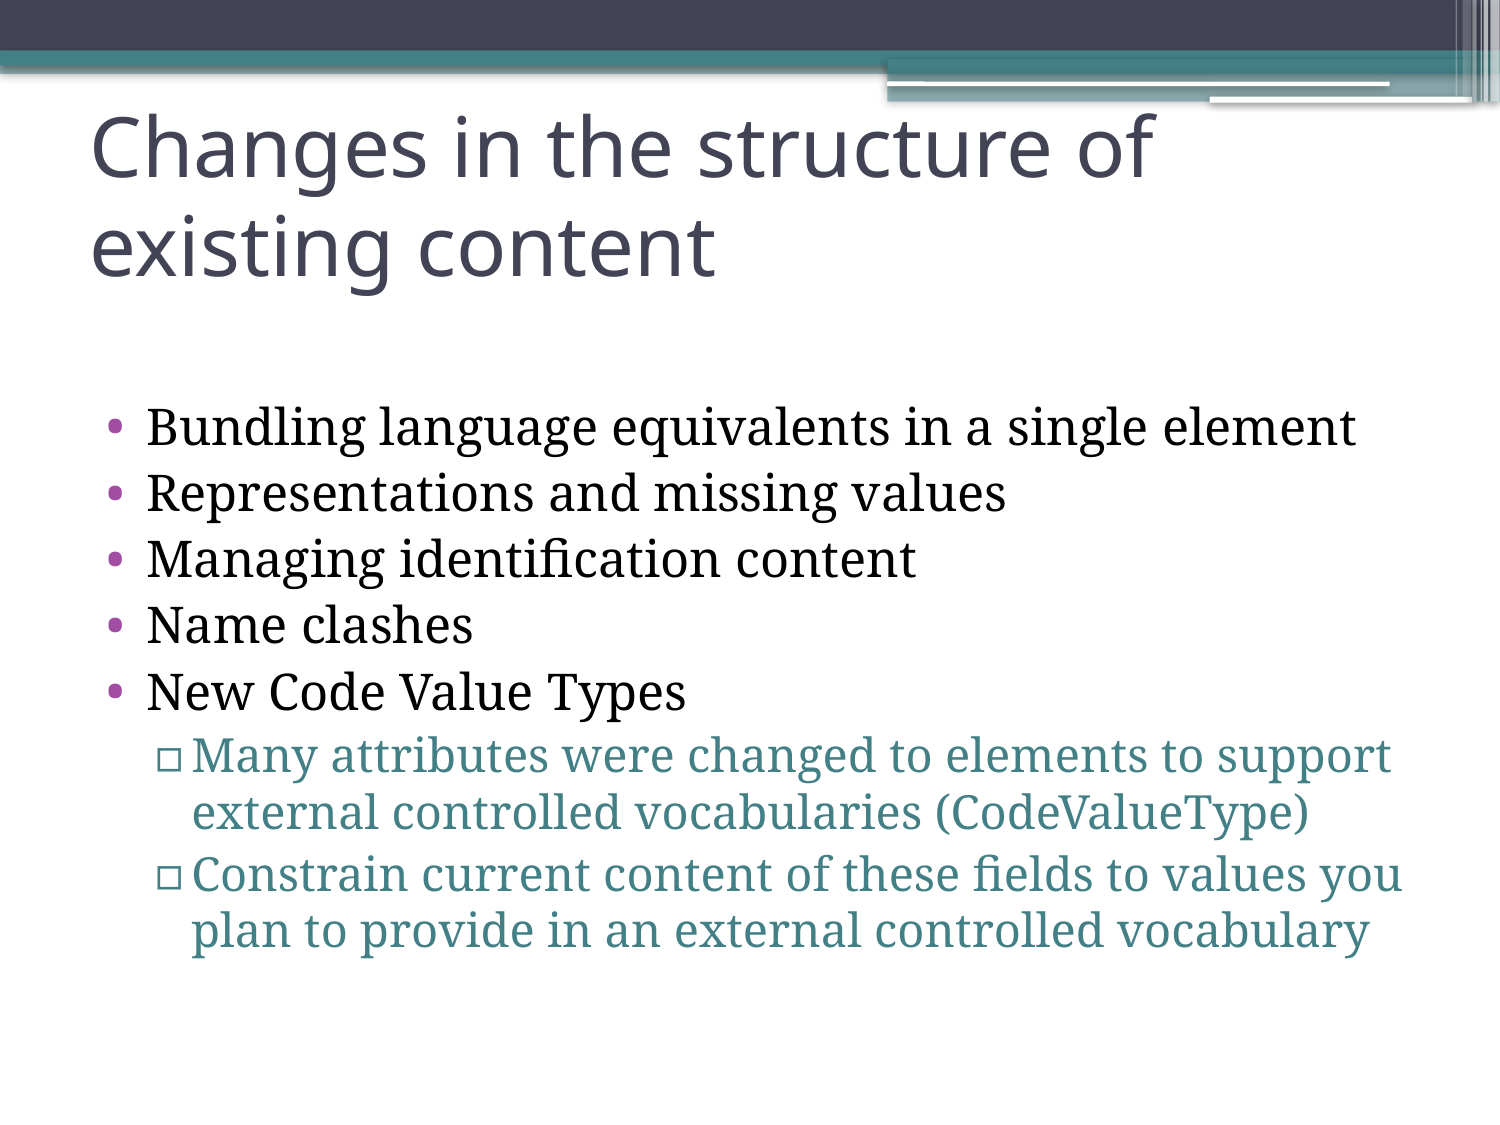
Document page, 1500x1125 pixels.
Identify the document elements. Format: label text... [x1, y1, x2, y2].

list Bundling language equivalents in a single element Representations and missing values Managing identification content Name clashes New Code Value Types Many attributes were changed to elements to support external controlled vocabularies (CodeValueType) Constrain current content of these fields to values you plan to provide in an external controlled vocabulary [75, 387, 1425, 1000]
title Changes in the structure of existing content [75, 24, 1425, 363]
